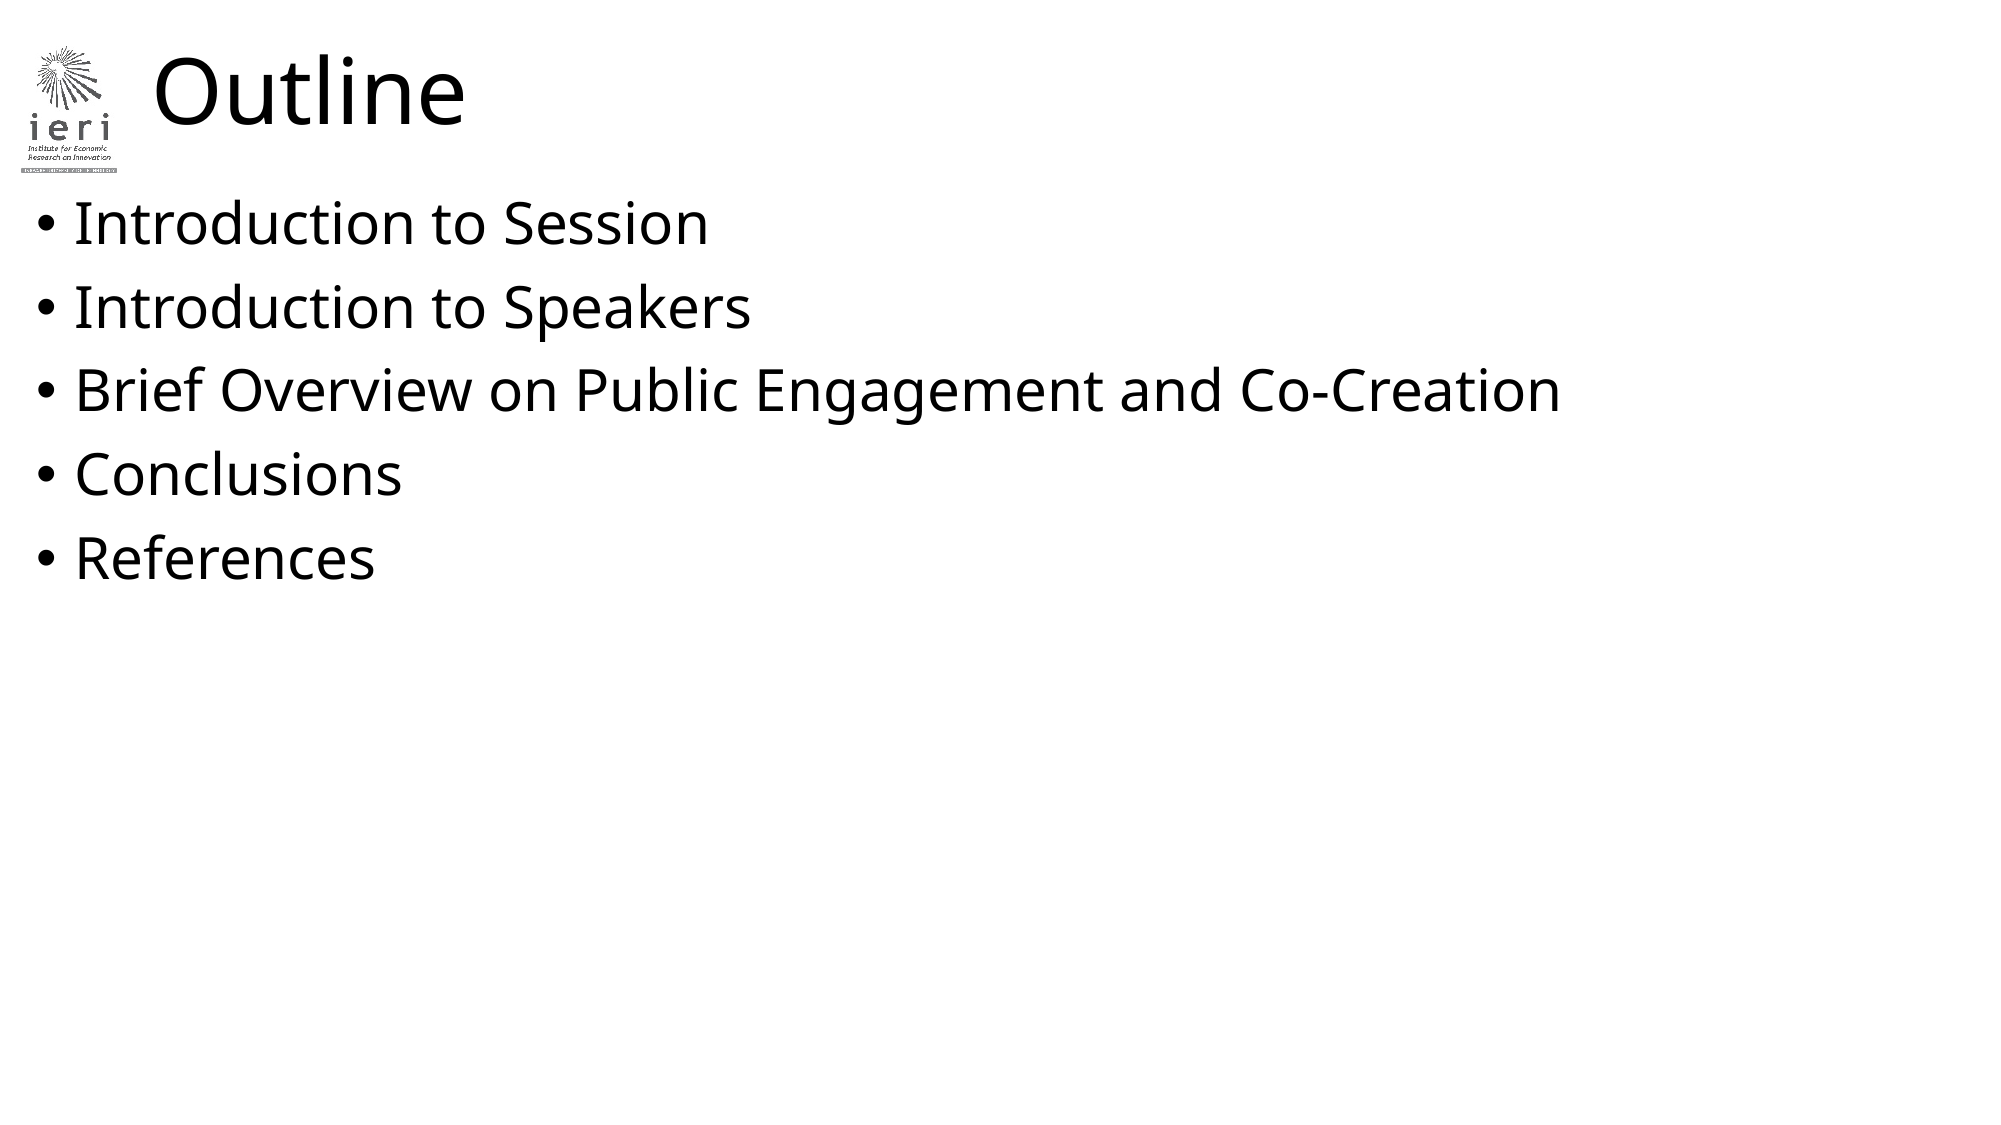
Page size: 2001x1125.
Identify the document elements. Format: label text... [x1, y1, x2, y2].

title Outline [136, 16, 1986, 174]
picture [21, 46, 117, 173]
list Introduction to Session Introduction to Speakers Brief Overview on Public Engagement and Co-Creation Conclusions References [21, 186, 1986, 1014]
